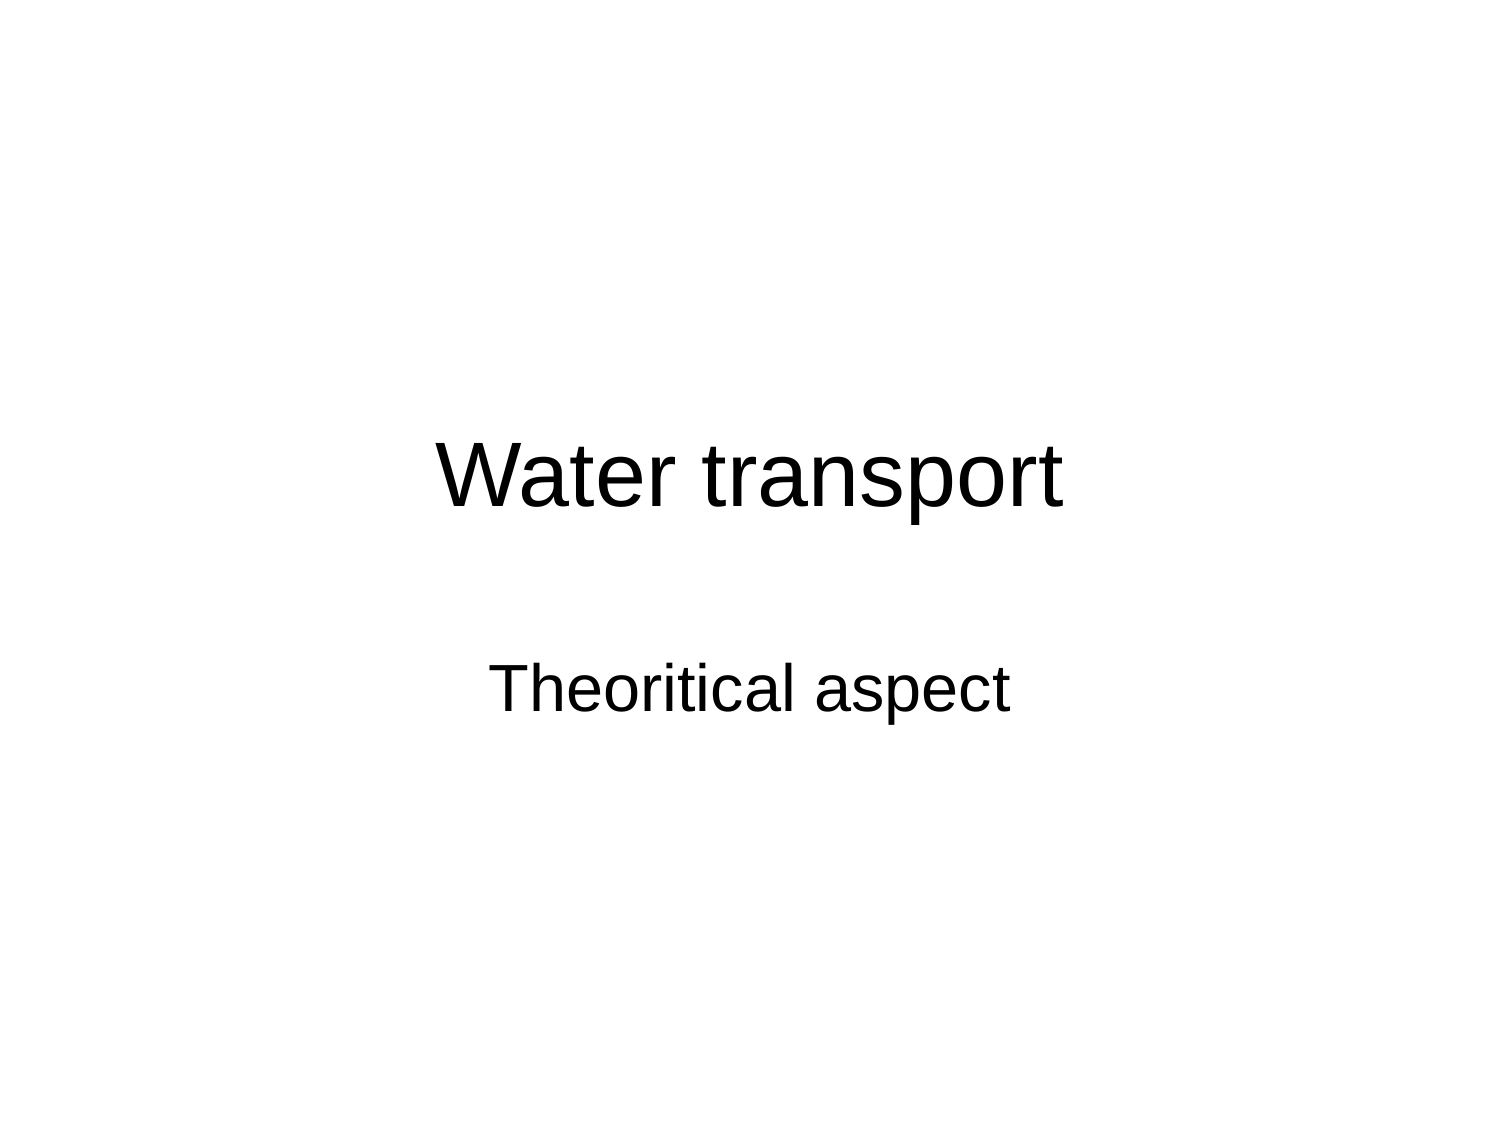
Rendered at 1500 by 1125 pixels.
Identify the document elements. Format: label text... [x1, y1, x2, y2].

title Water transport [112, 349, 1388, 591]
subtitle Theoritical aspect [225, 637, 1275, 925]
